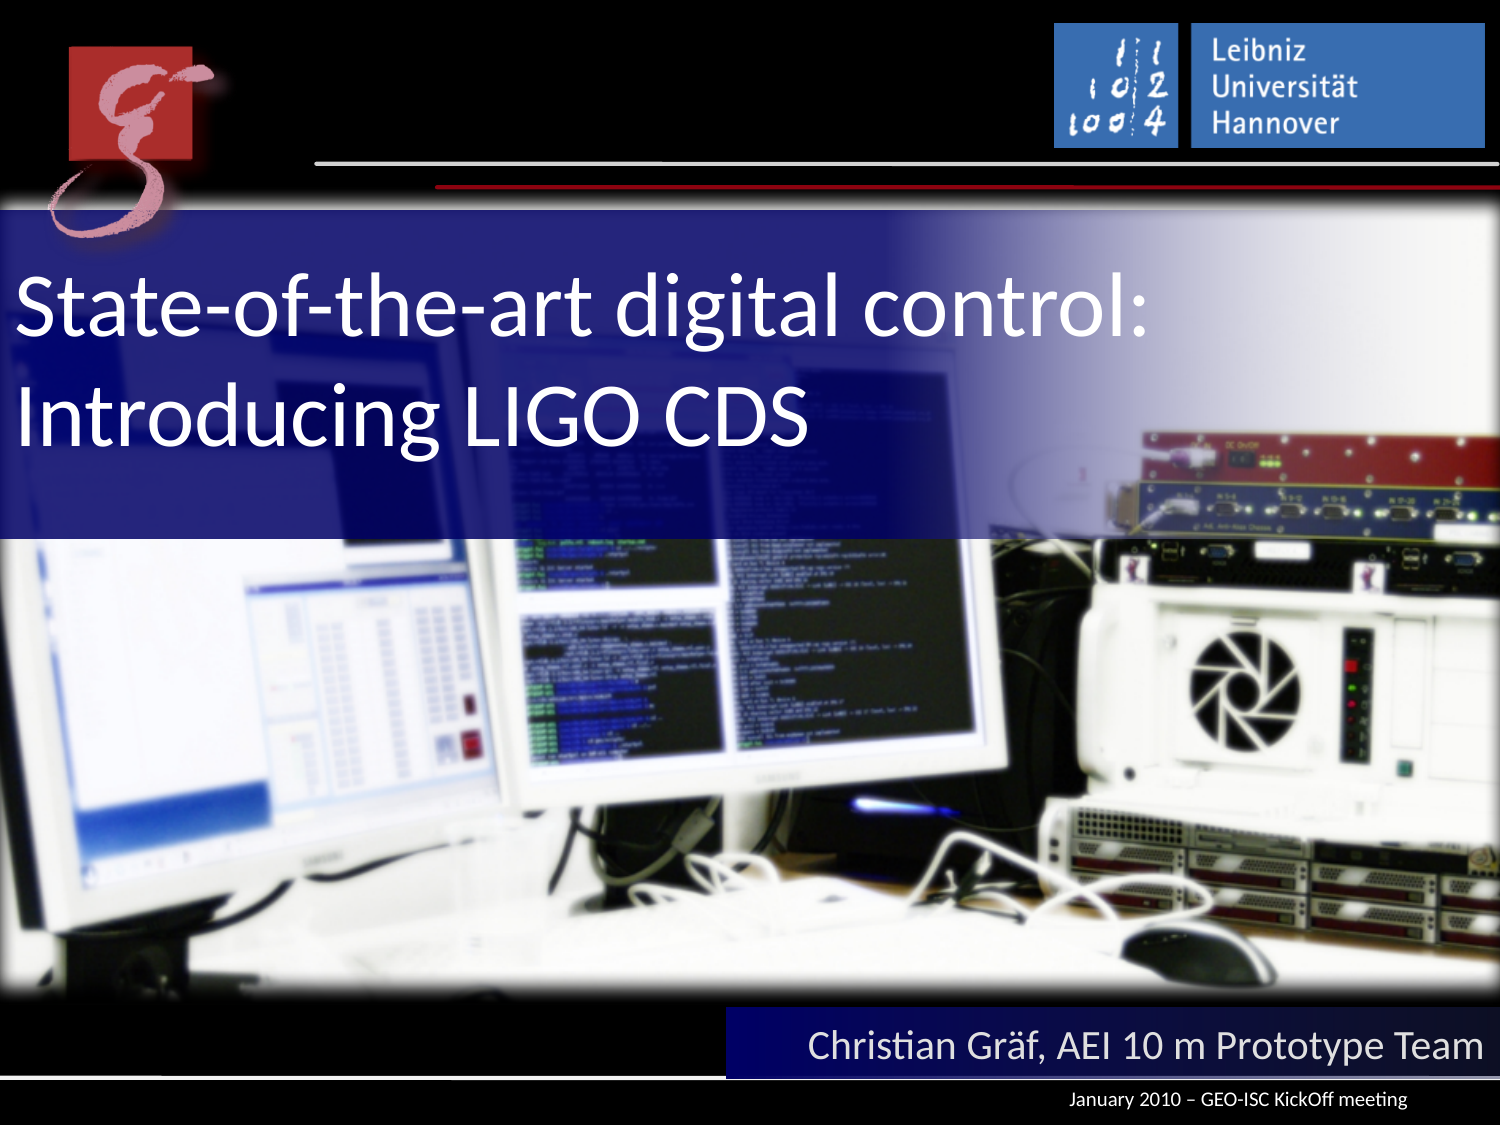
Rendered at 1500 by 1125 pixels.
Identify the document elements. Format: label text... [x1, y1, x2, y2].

text_box January 2010 – GEO-ISC KickOff meeting [1054, 1079, 1489, 1118]
text_box Christian Gräf, AEI 10 m Prototype Team [726, 1014, 1500, 1079]
picture [0, 34, 1500, 1005]
picture [1054, 23, 1485, 148]
